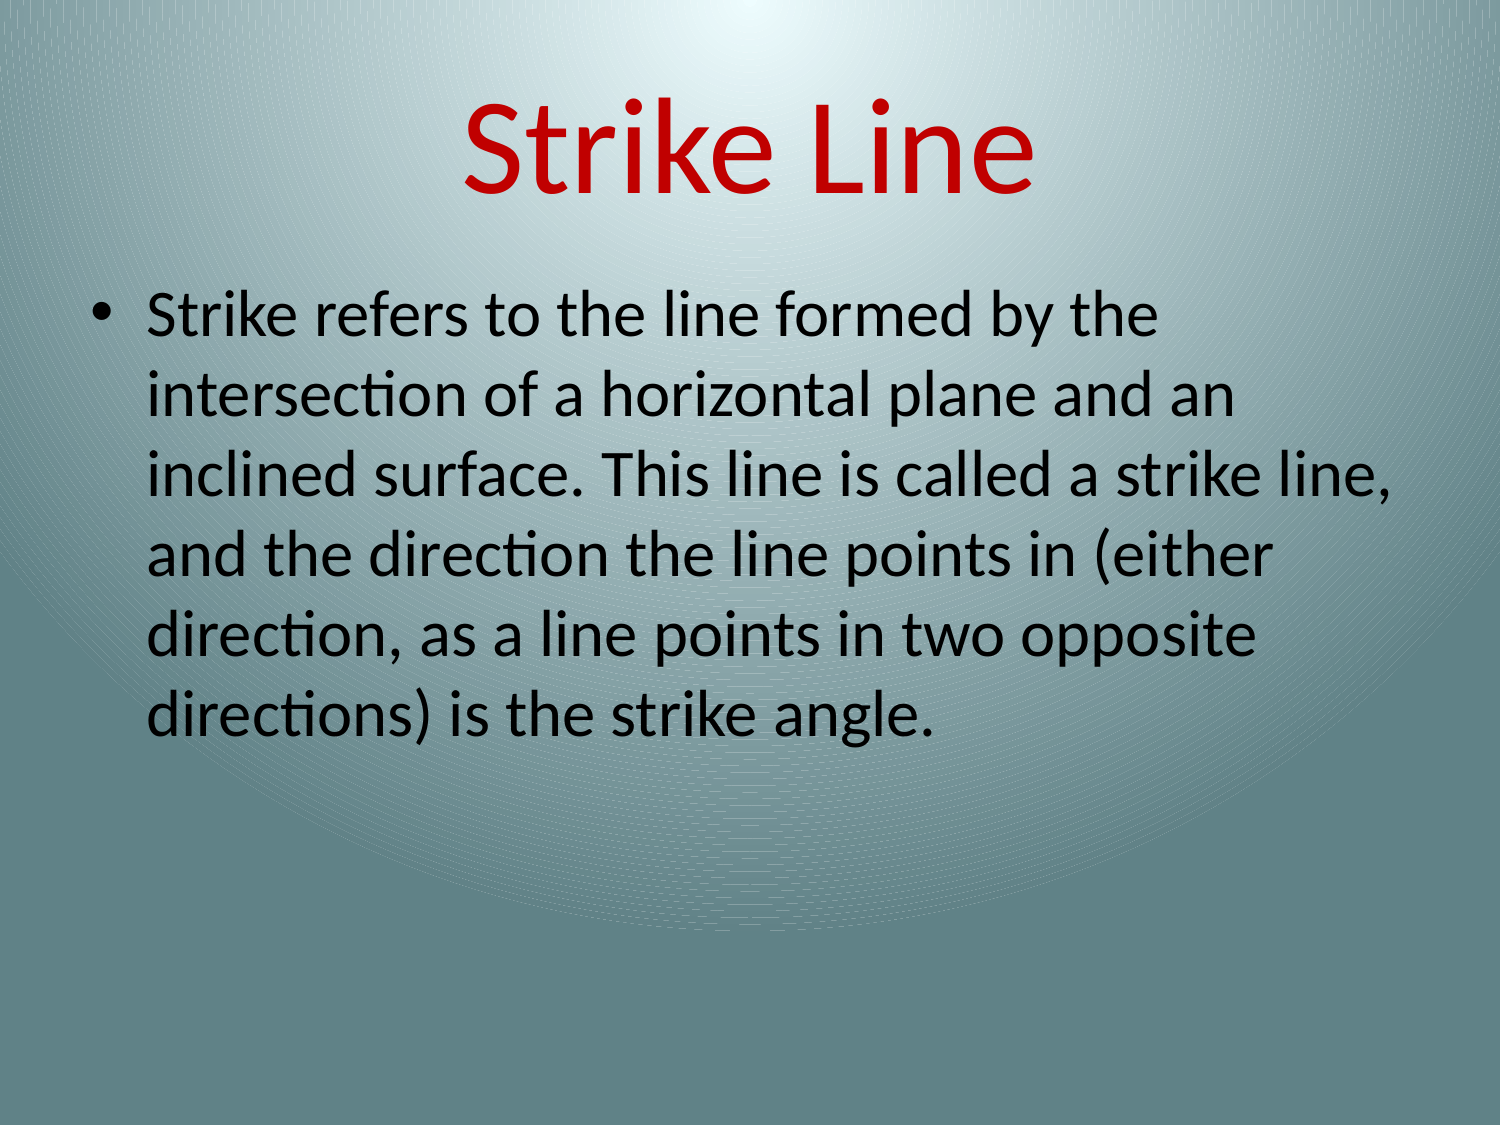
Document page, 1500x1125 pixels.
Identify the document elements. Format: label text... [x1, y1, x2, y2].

title Strike Line [75, 45, 1425, 233]
list Strike refers to the line formed by the intersection of a horizontal plane and an inclined surface. This line is called a strike line, and the direction the line points in (either direction, as a line points in two opposite directions) is the strike angle. [75, 262, 1425, 1005]
